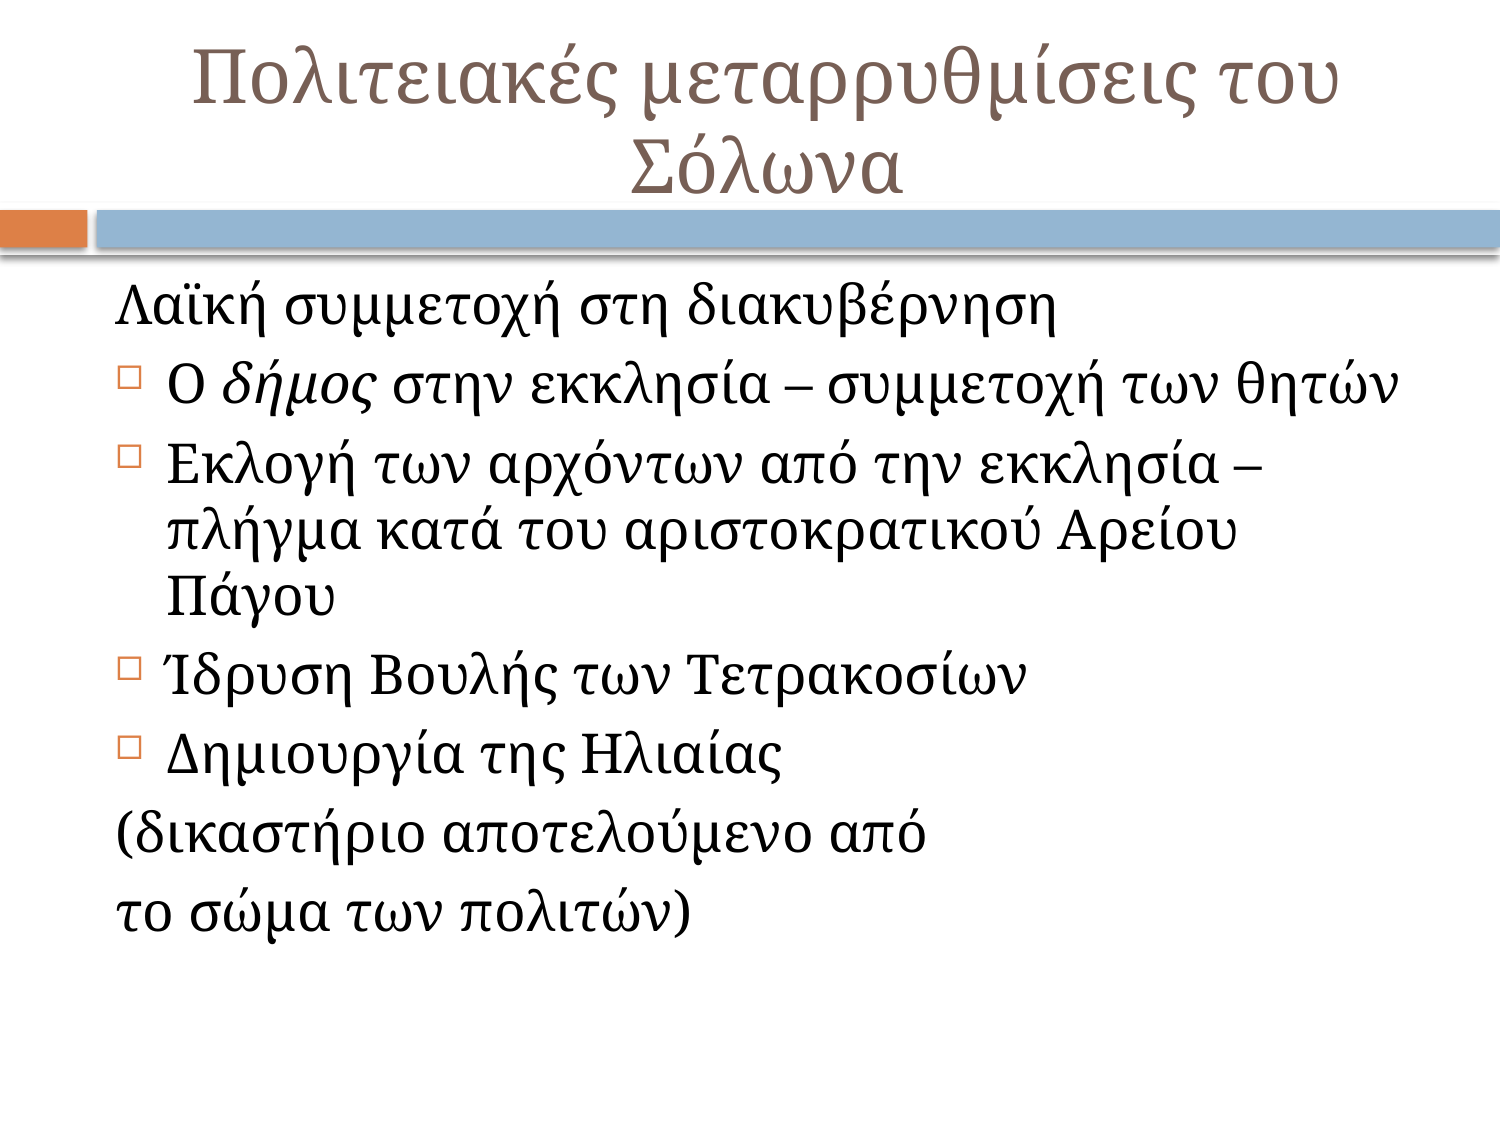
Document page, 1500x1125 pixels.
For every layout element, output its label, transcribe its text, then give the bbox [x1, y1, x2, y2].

list Λαϊκή συμμετοχή στη διακυβέρνηση Ο δήμος στην εκκλησία – συμμετοχή των θητών Εκλογή των αρχόντων από την εκκλησία – πλήγμα κατά του αριστοκρατικού Αρείου Πάγου Ίδρυση Βουλής των Τετρακοσίων Δημιουργία της Ηλιαίας (δικαστήριο αποτελούμενο από το σώμα των πολιτών) [100, 262, 1438, 1000]
title Πολιτειακές μεταρρυθμίσεις του Σόλωνα [35, 37, 1500, 200]
